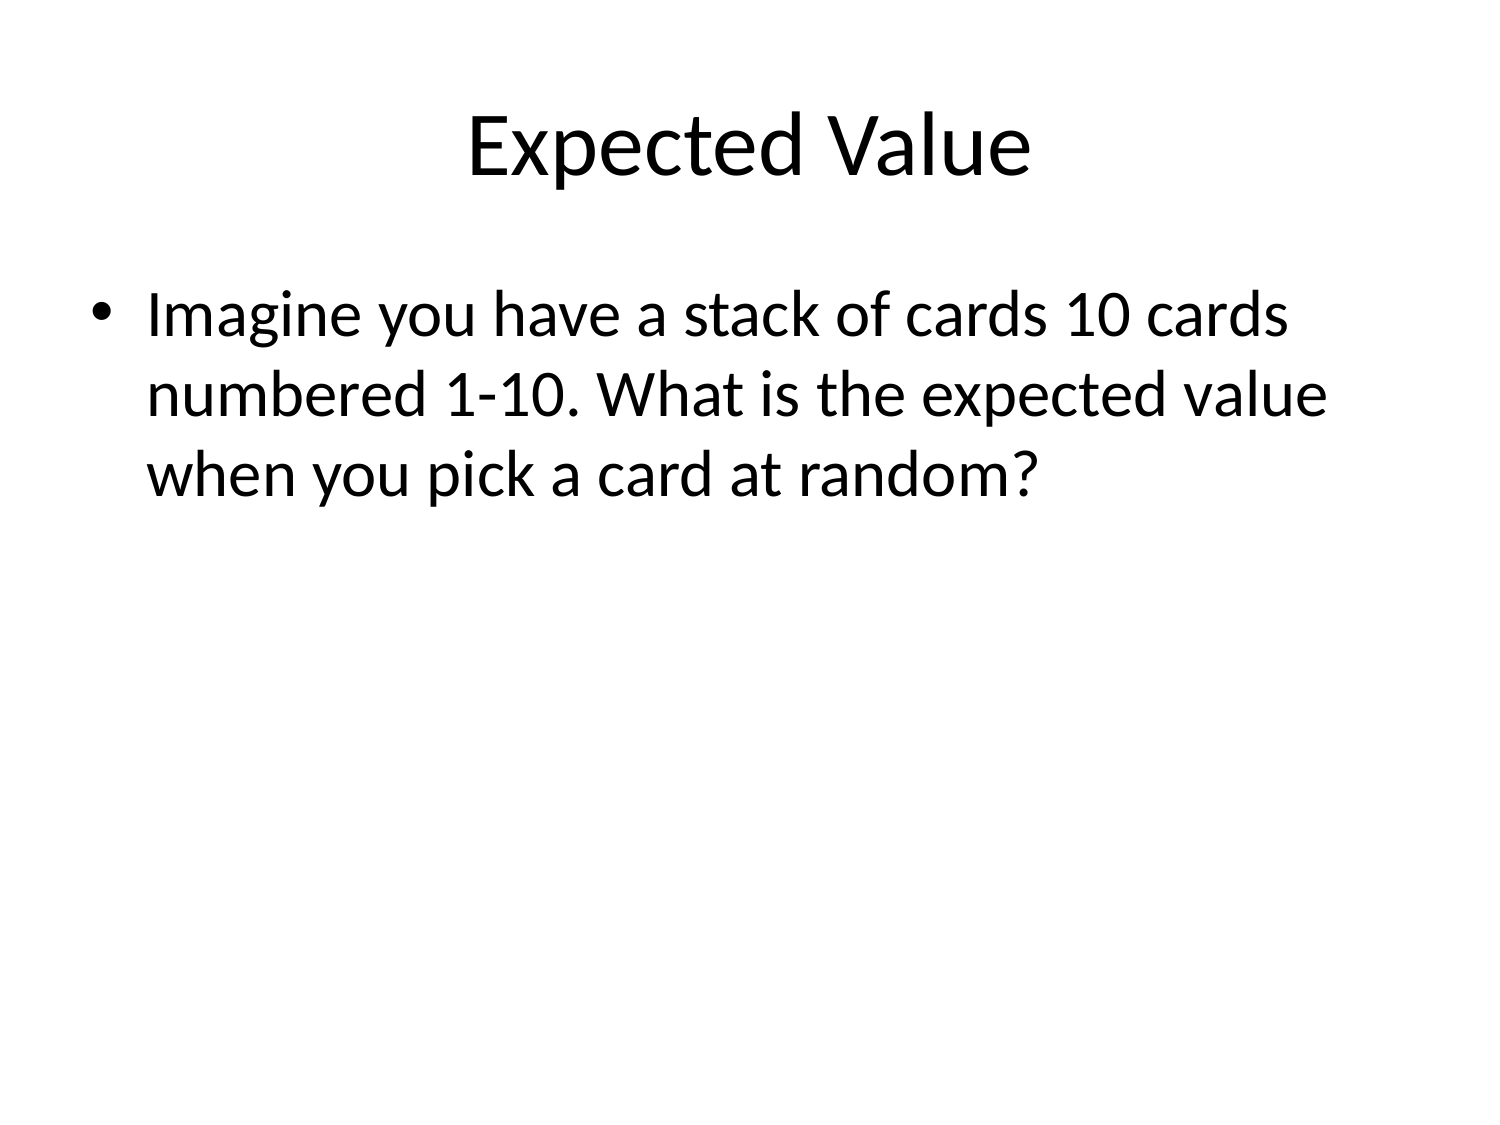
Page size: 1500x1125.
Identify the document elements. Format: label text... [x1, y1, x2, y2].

title Expected Value [75, 45, 1425, 233]
list Imagine you have a stack of cards 10 cards numbered 1-10. What is the expected value when you pick a card at random? [75, 262, 1425, 1005]
